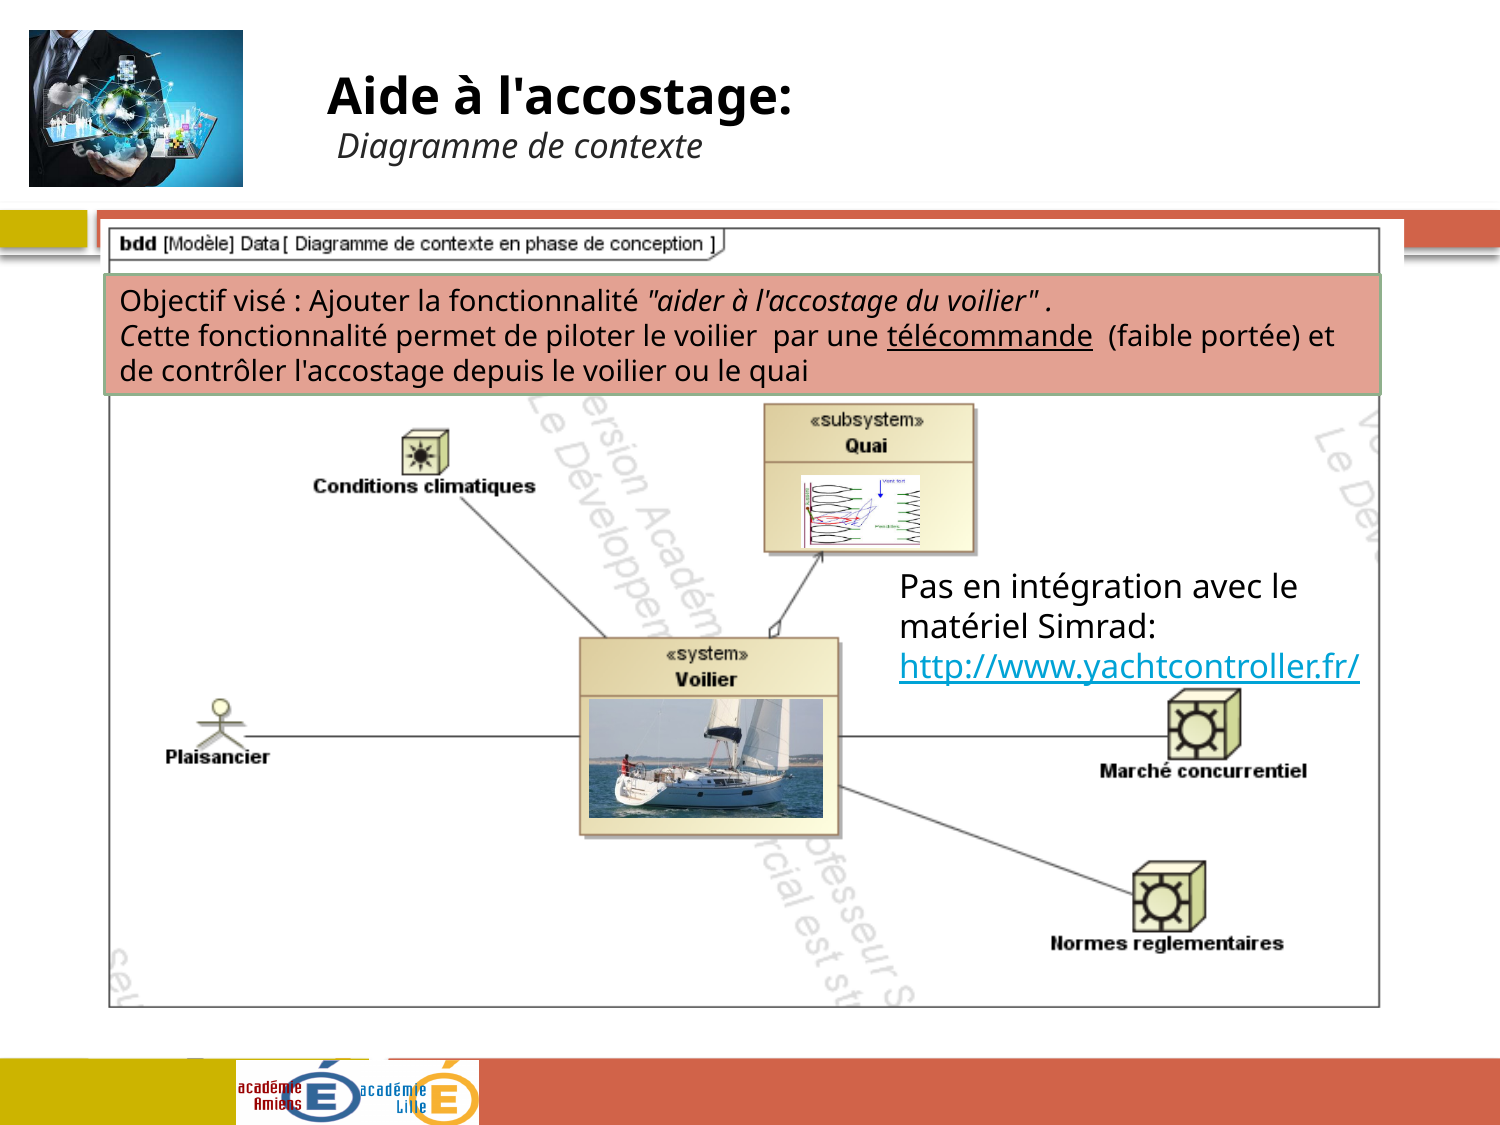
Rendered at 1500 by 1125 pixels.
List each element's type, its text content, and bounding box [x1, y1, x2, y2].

picture [29, 30, 243, 188]
picture [100, 219, 1405, 1008]
picture [236, 1058, 479, 1125]
title Aide à l'accostage: Diagramme de contexte [312, 54, 1436, 226]
